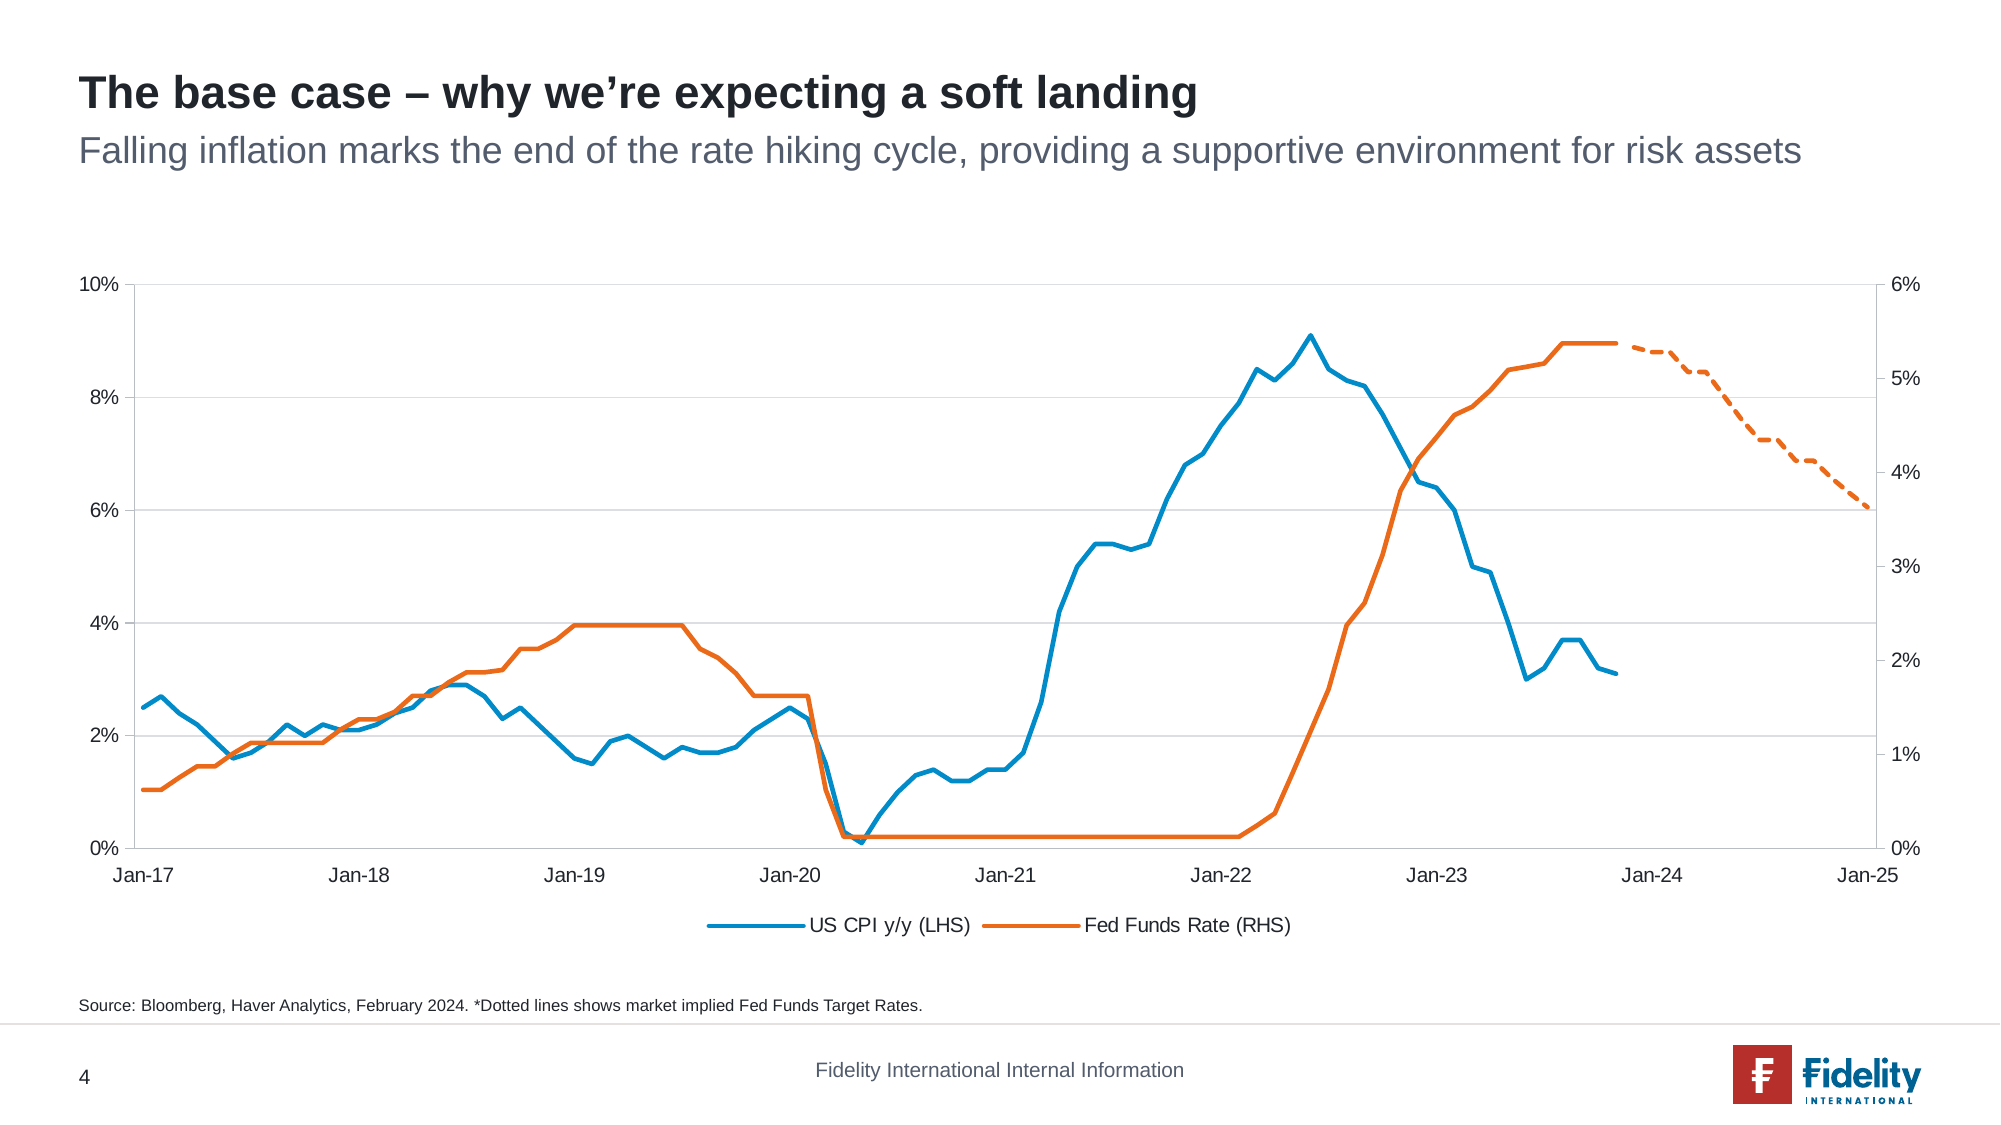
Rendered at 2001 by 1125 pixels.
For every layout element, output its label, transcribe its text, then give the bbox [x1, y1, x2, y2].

list Source: Bloomberg, Haver Analytics, February 2024. *Dotted lines shows market implied Fed Funds Target Rates. [78, 996, 1922, 1015]
chart [78, 264, 1922, 944]
title The base case – why we’re expecting a soft landing [78, 67, 1922, 118]
list Falling inflation marks the end of the rate hiking cycle, providing a supportive environment for risk assets [78, 125, 1922, 172]
